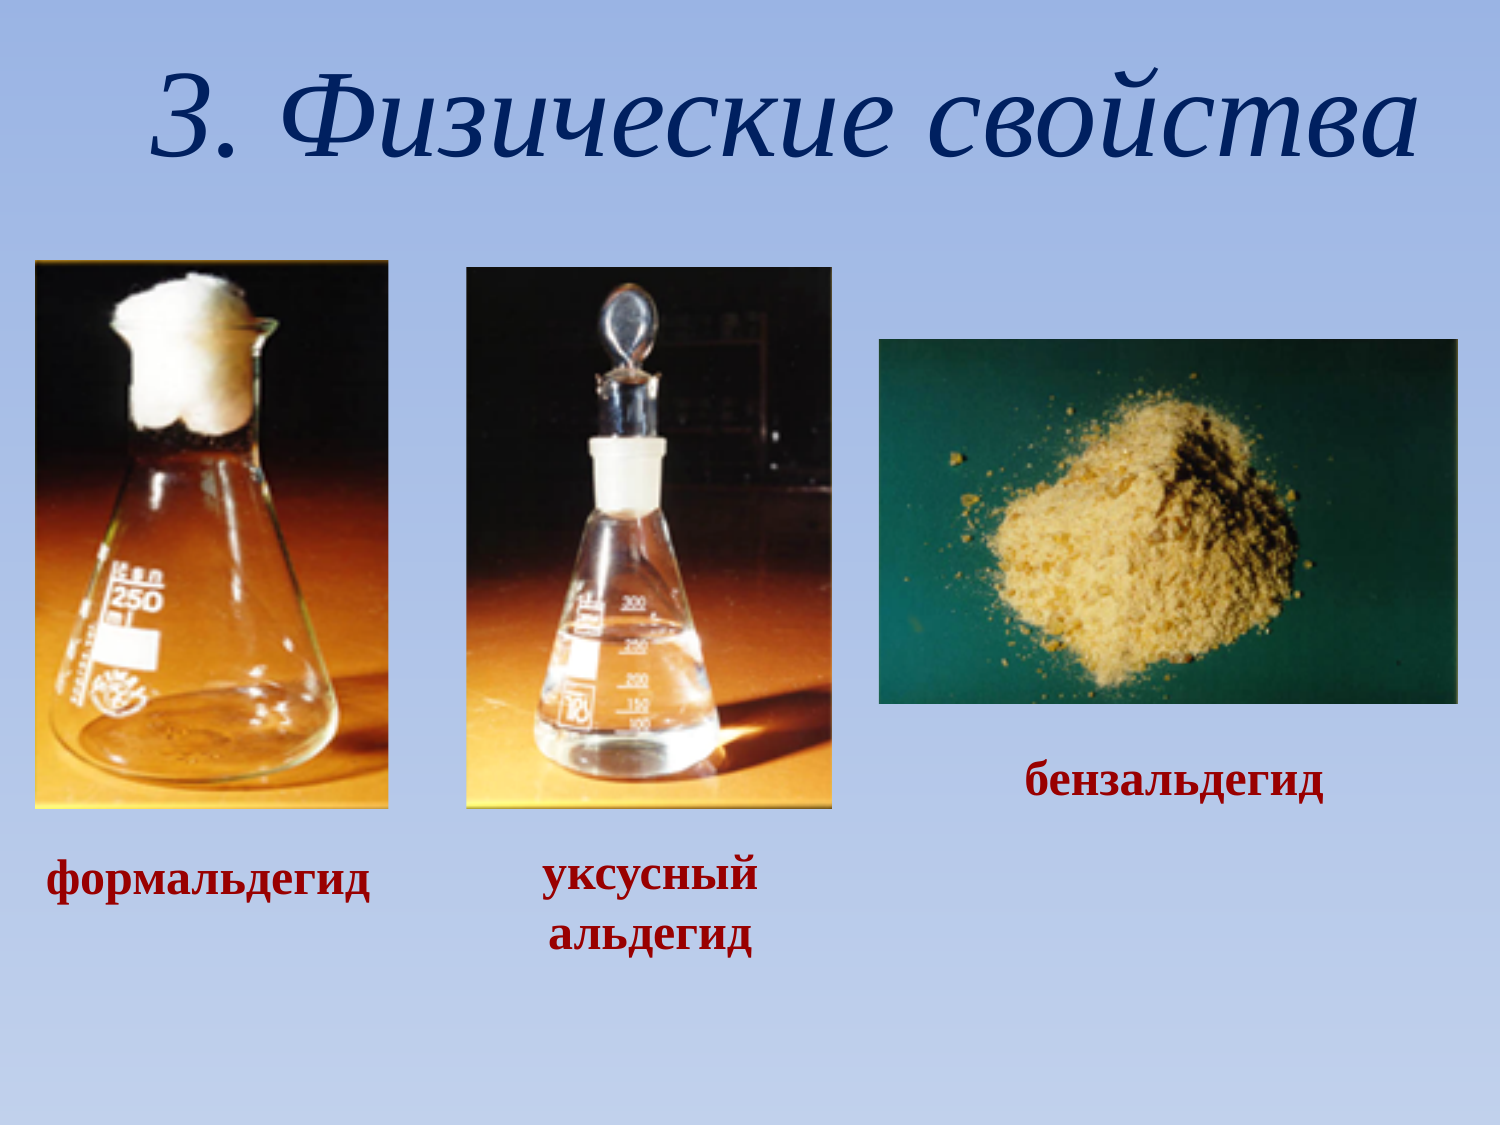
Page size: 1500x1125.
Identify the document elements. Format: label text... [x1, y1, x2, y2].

text_box бензальдегид [1009, 738, 1339, 813]
text_box 3. Физические свойства [23, 24, 1477, 190]
picture [34, 259, 389, 809]
text_box уксусный альдегид [468, 831, 832, 967]
picture [878, 339, 1459, 704]
picture [466, 267, 833, 809]
text_box формальдегид [17, 837, 399, 912]
